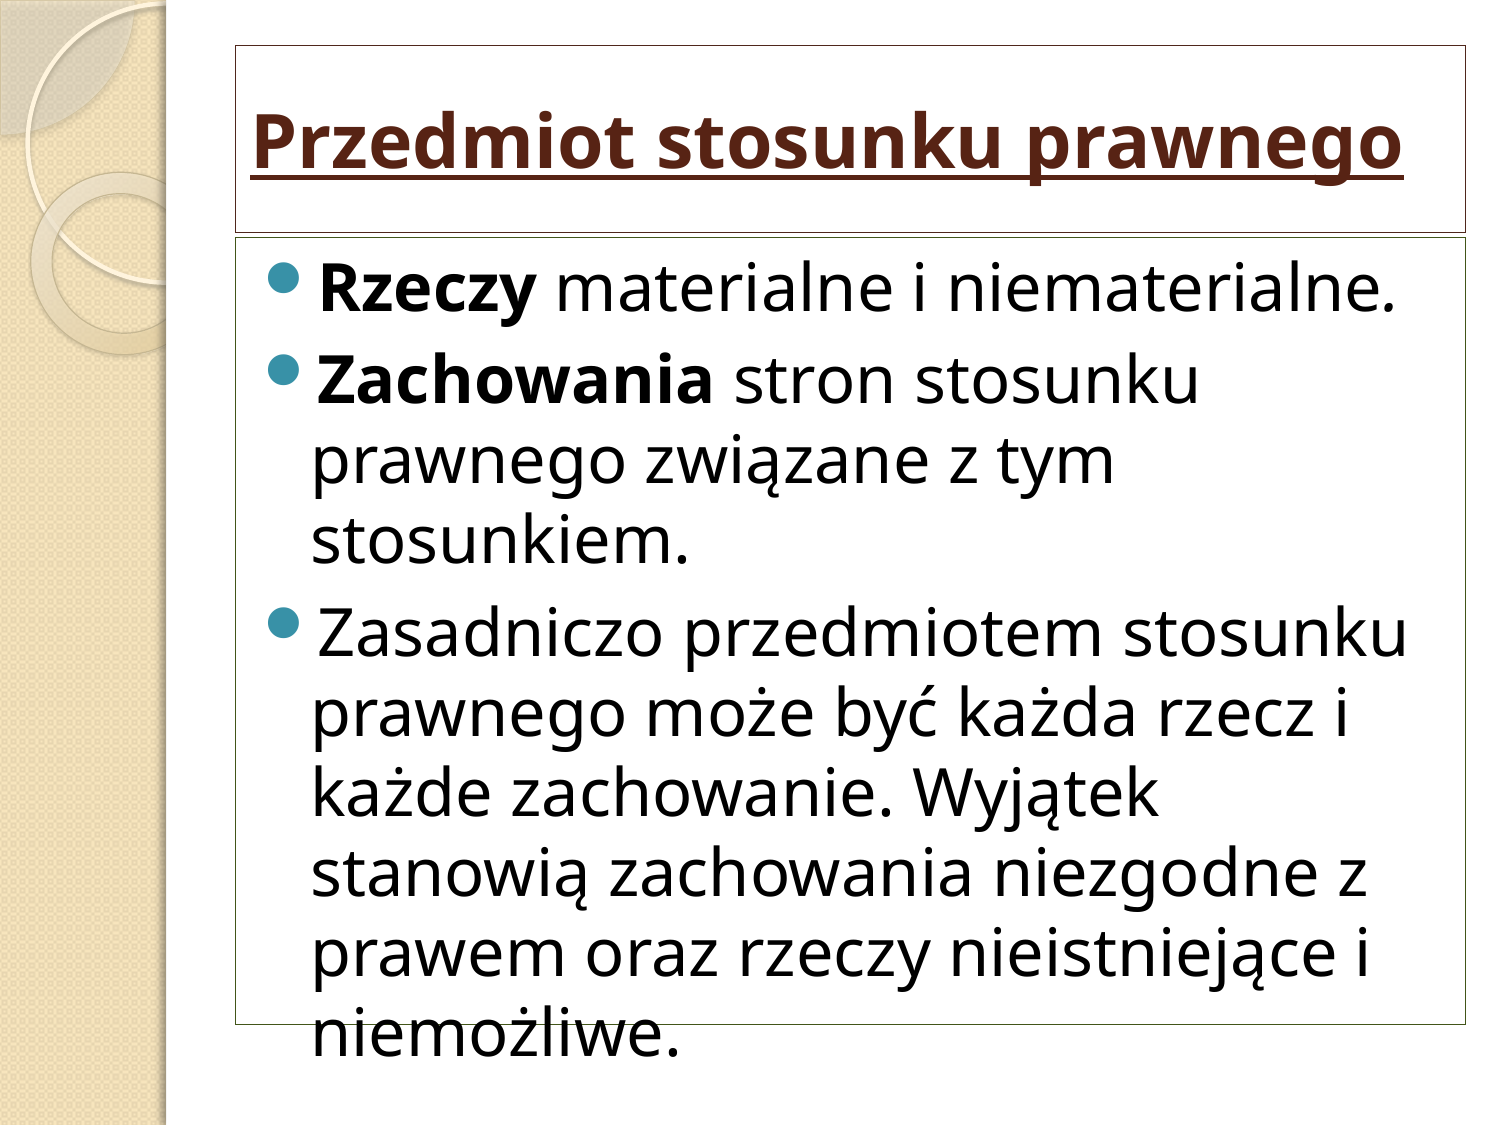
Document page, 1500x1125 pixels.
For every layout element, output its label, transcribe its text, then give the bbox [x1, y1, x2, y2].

title Przedmiot stosunku prawnego [235, 45, 1466, 233]
list Rzeczy materialne i niematerialne. Zachowania stron stosunku prawnego związane z tym stosunkiem. Zasadniczo przedmiotem stosunku prawnego może być każda rzecz i każde zachowanie. Wyjątek stanowią zachowania niezgodne z prawem oraz rzeczy nieistniejące i niemożliwe. [235, 237, 1466, 1025]
